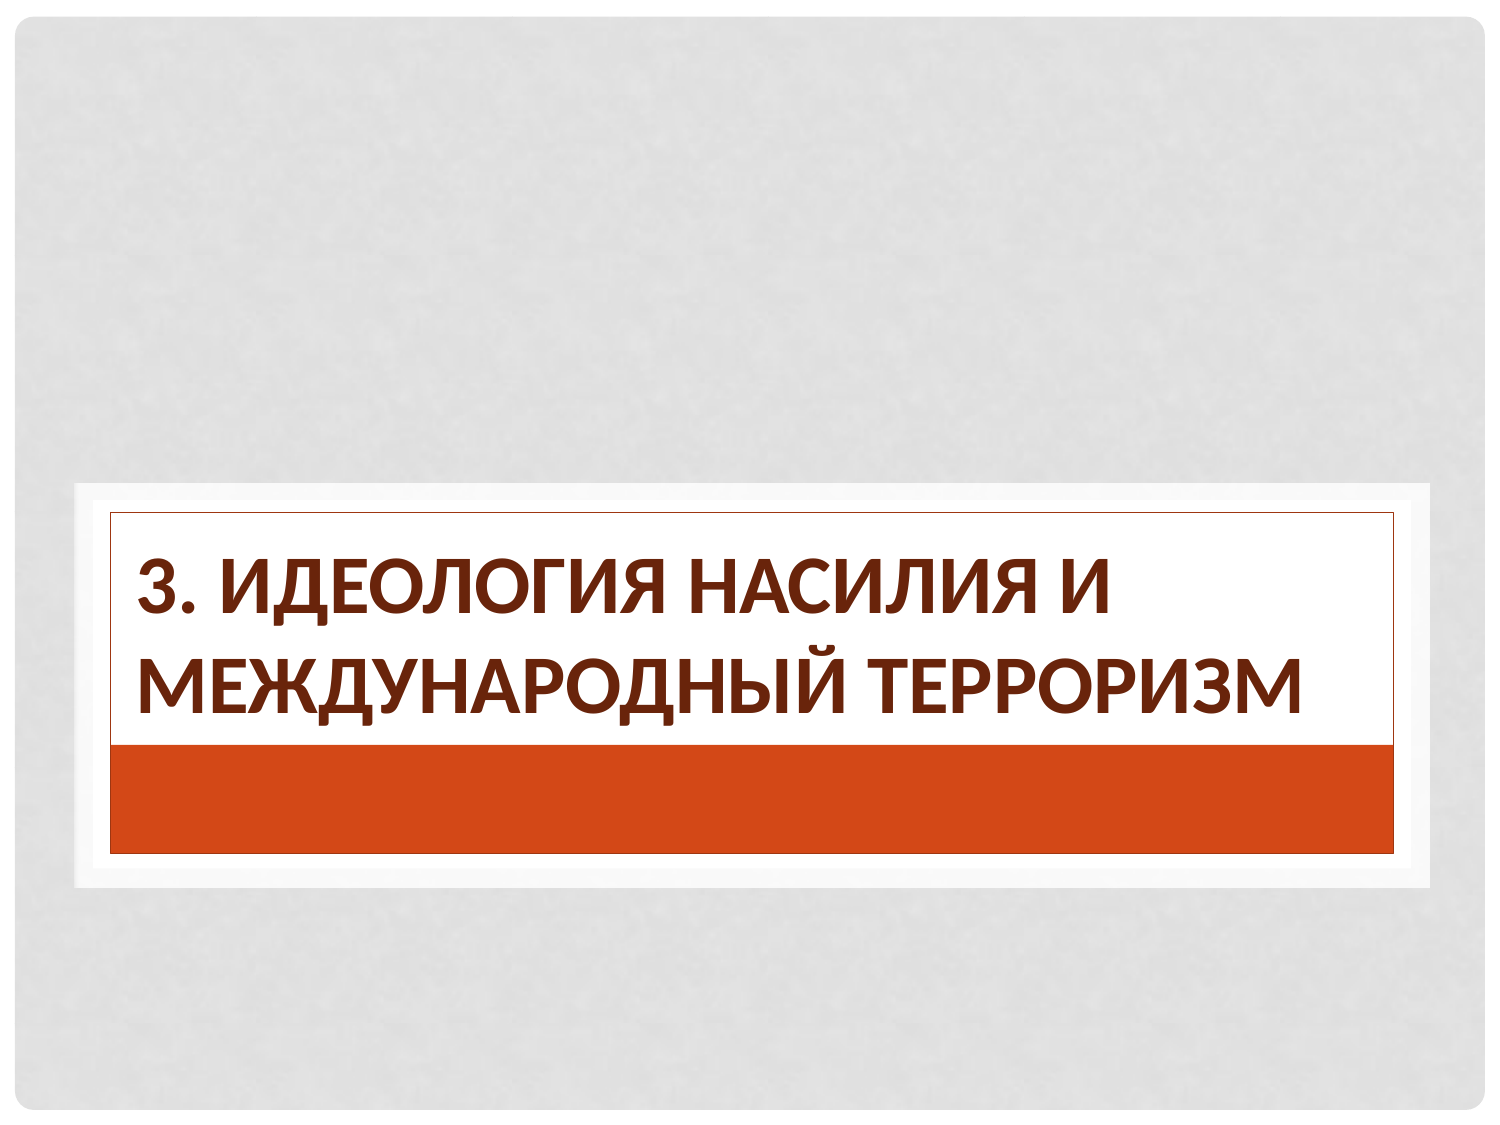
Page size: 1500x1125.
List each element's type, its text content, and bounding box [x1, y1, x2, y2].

title 3. ИДЕОЛОГИЯ НАСИЛИЯ И МЕЖДУНАРОДНЫЙ ТЕРРОРИЗМ [120, 525, 1384, 738]
